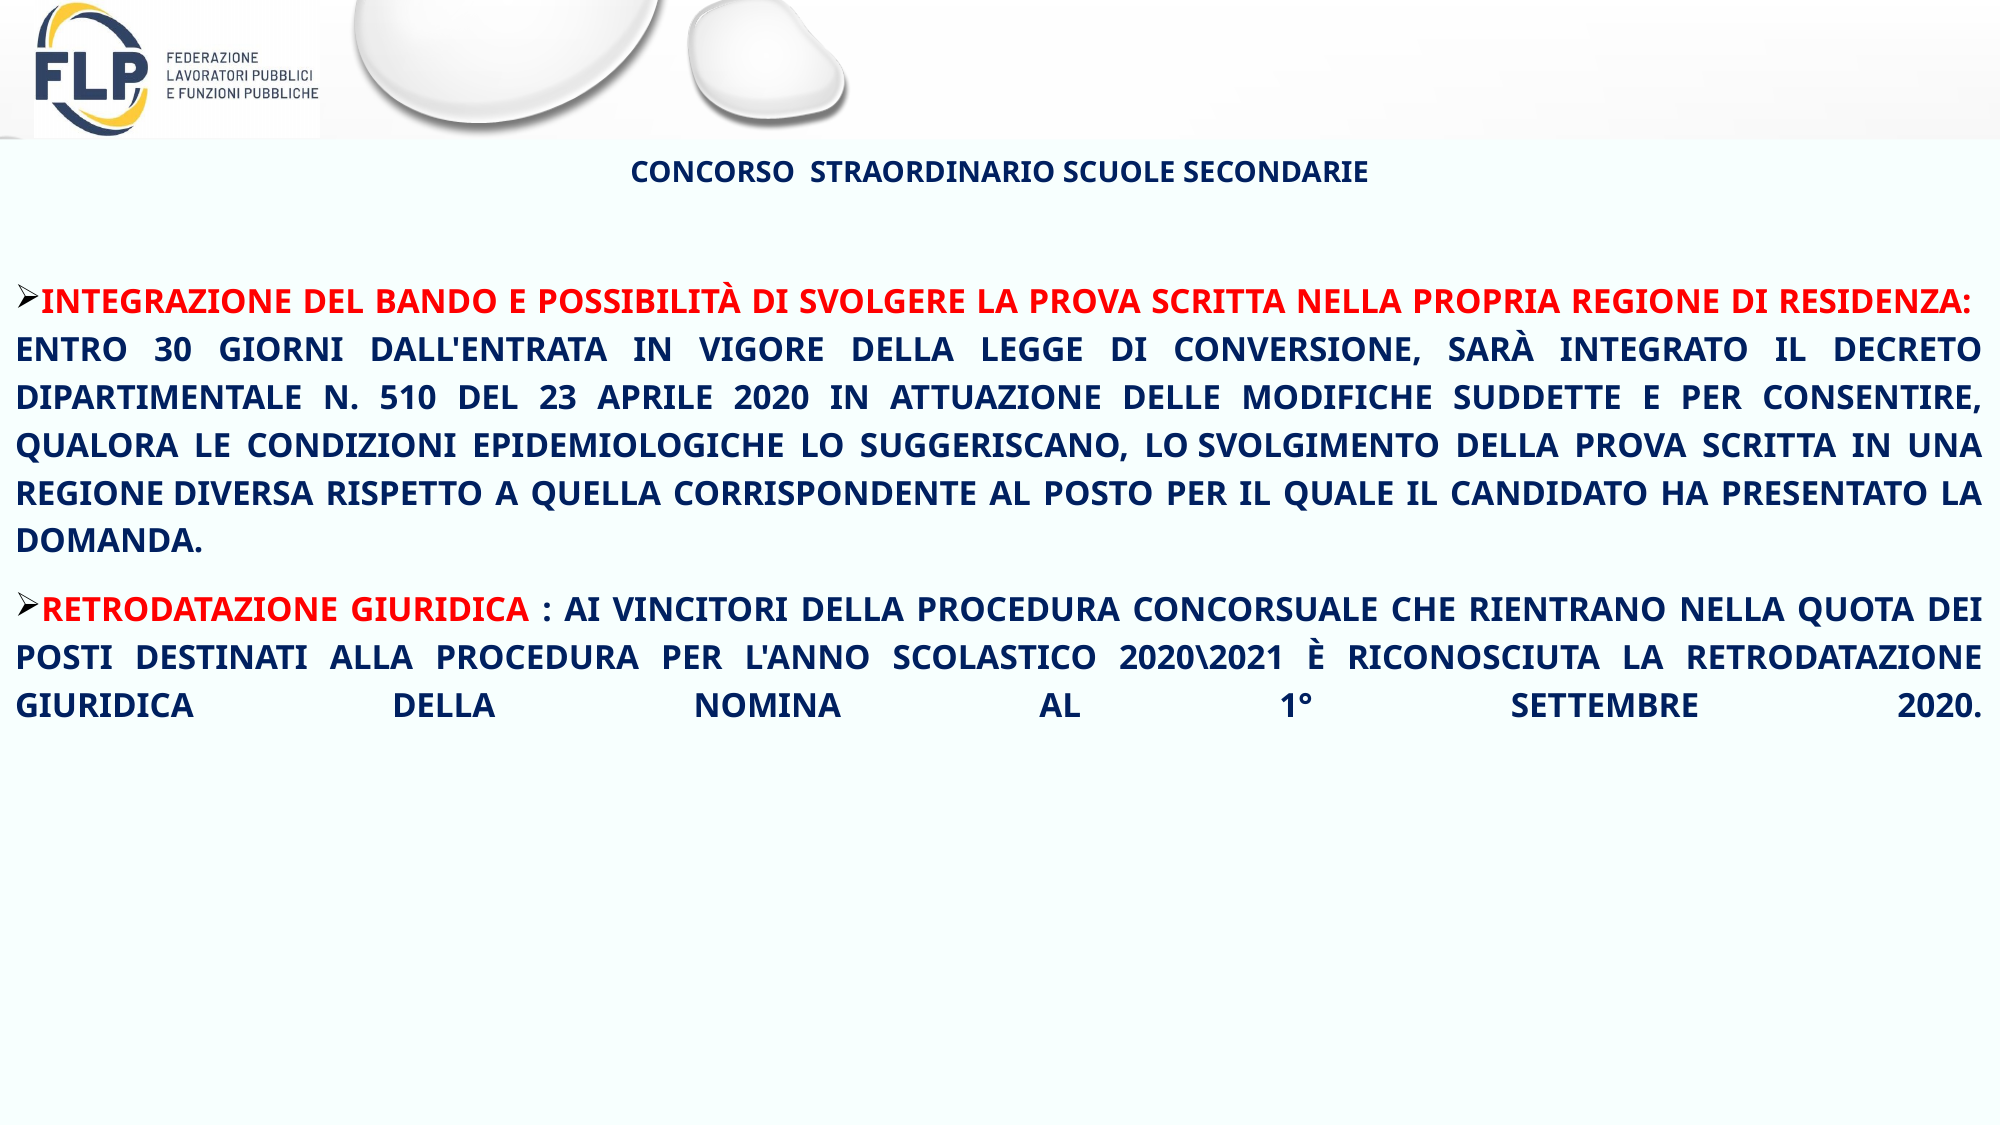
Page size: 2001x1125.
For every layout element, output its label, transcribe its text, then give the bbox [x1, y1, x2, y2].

subtitle CONCORSO STRAORDINARIO SCUOLE SECONDARIE INTEGRAZIONE DEL BANDO E POSSIBILITÀ DI SVOLGERE LA PROVA SCRITTA NELLA PROPRIA REGIONE DI RESIDENZA: Entro 30 giorni dall'entrata in vigore della Legge di conversione, sarà integrato il Decreto Dipartimentale n. 510 del 23 aprile 2020 in attuazione delle modifiche suddette e per consentire, qualora le condizioni epidemiologiche lo suggeriscano, lo svolgimento della prova scritta in una Regione diversa rispetto a quella corrispondente al posto per il quale il candidato ha presentato la domanda. RETRODATAZIONE GIURIDICA : Ai vincitori della procedura concorsuale che rientrano nella quota dei posti destinati alla procedura per l'anno scolastico 2020\2021 è riconosciuta la retrodatazione giuridica della nomina al 1° settembre 2020. [0, 139, 2000, 1125]
picture [0, 0, 2000, 139]
